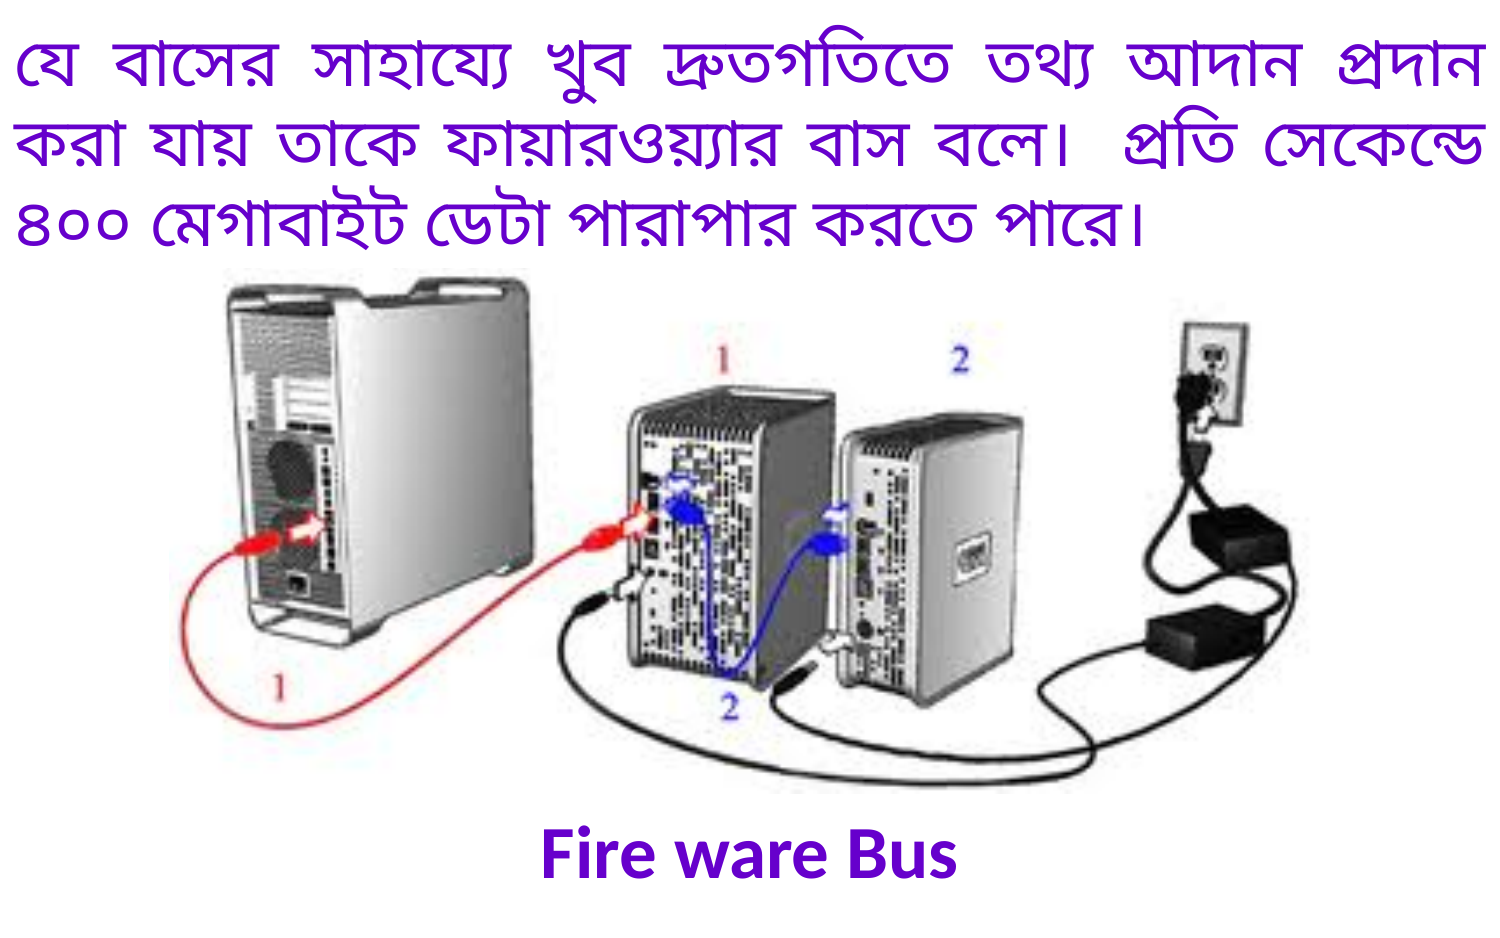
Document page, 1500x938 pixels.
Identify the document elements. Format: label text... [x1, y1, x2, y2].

picture [169, 268, 1331, 794]
text_box Fire ware Bus [0, 795, 1500, 901]
text_box যে বাসের সাহায্যে খুব দ্রুতগতিতে তথ্য আদান প্রদান করা যায় তাকে ফায়ারওয়্যার বাস বলে। প্রতি সেকেন্ডে ৪০০ মেগাবাইট ডেটা পারাপার করতে পারে। [0, 12, 1500, 267]
